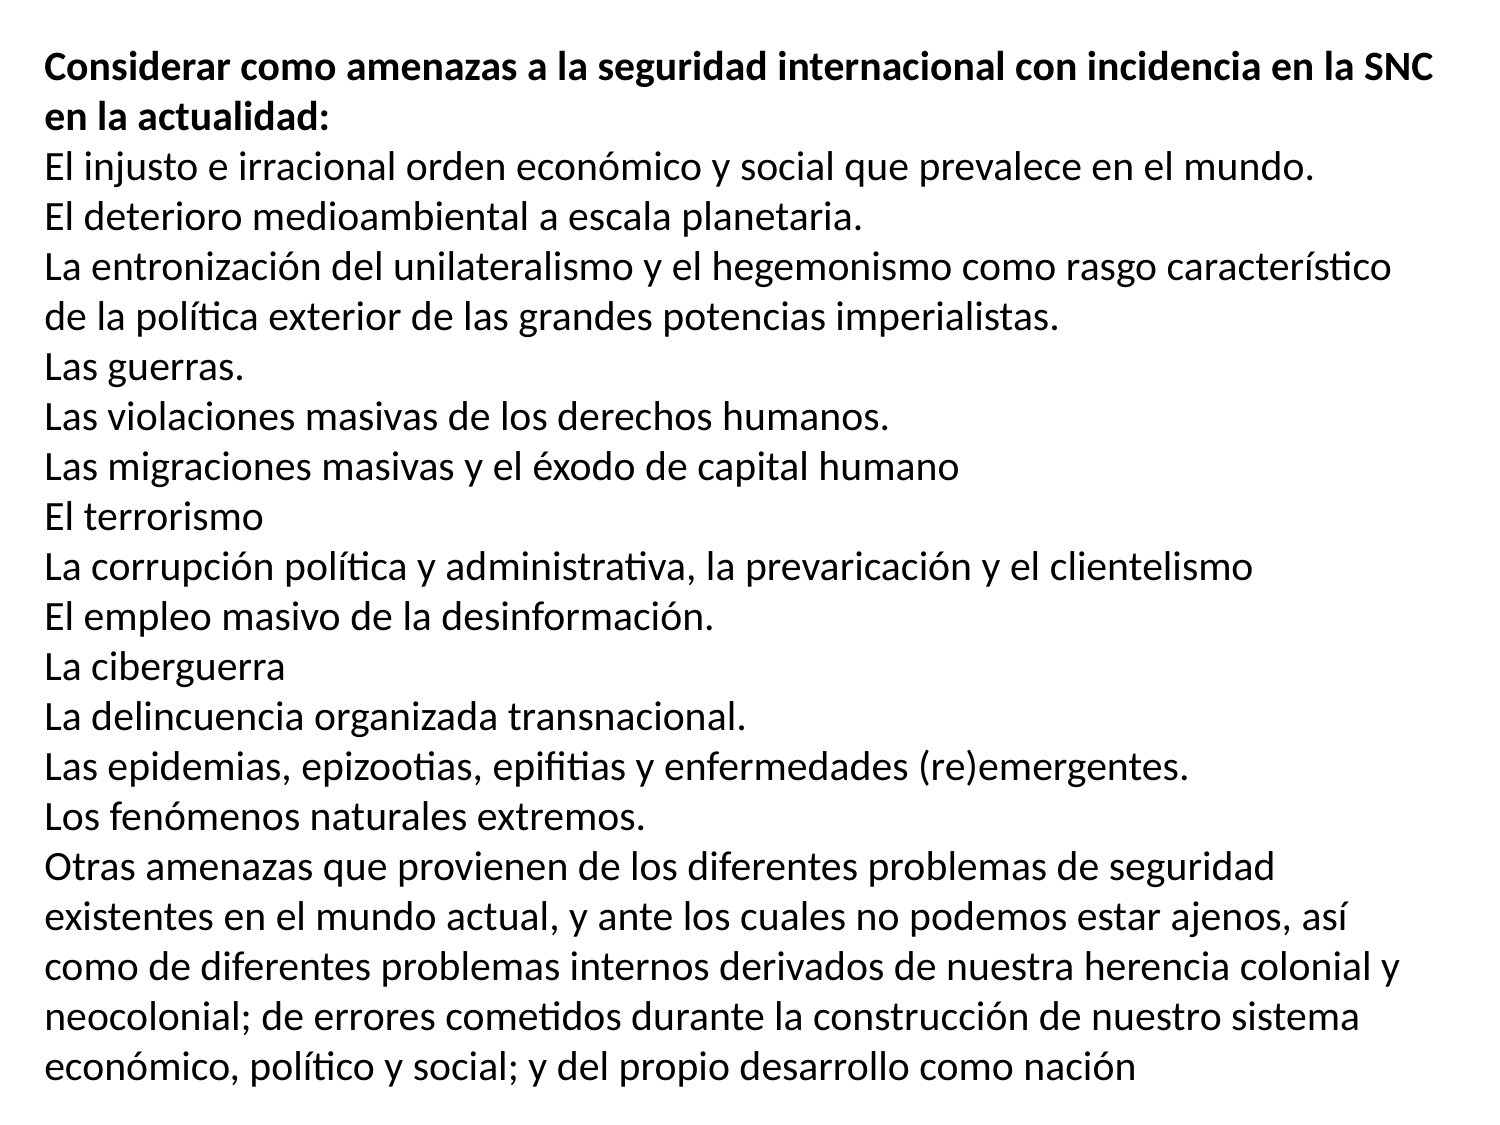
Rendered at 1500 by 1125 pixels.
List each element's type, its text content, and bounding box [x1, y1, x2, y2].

title Considerar como amenazas a la seguridad internacional con incidencia en la SNC en la actualidad: El injusto e irracional orden económico y social que prevalece en el mundo. El deterioro medioambiental a escala planetaria. La entronización del unilateralismo y el hegemonismo como rasgo característico de la política exterior de las grandes potencias imperialistas. Las guerras. Las violaciones masivas de los derechos humanos. Las migraciones masivas y el éxodo de capital humano El terrorismo La corrupción política y administrativa, la prevaricación y el clientelismo El empleo masivo de la desinformación. La ciberguerra La delincuencia organizada transnacional. Las epidemias, epizootias, epifitias y enfermedades (re)emergentes. Los fenómenos naturales extremos. Otras amenazas que provienen de los diferentes problemas de seguridad existentes en el mundo actual, y ante los cuales no podemos estar ajenos, así como de diferentes problemas internos derivados de nuestra herencia colonial y neocolonial; de errores cometidos durante la construcción de nuestro sistema económico, político y social; y del propio desarrollo como nación [29, 45, 1459, 1083]
